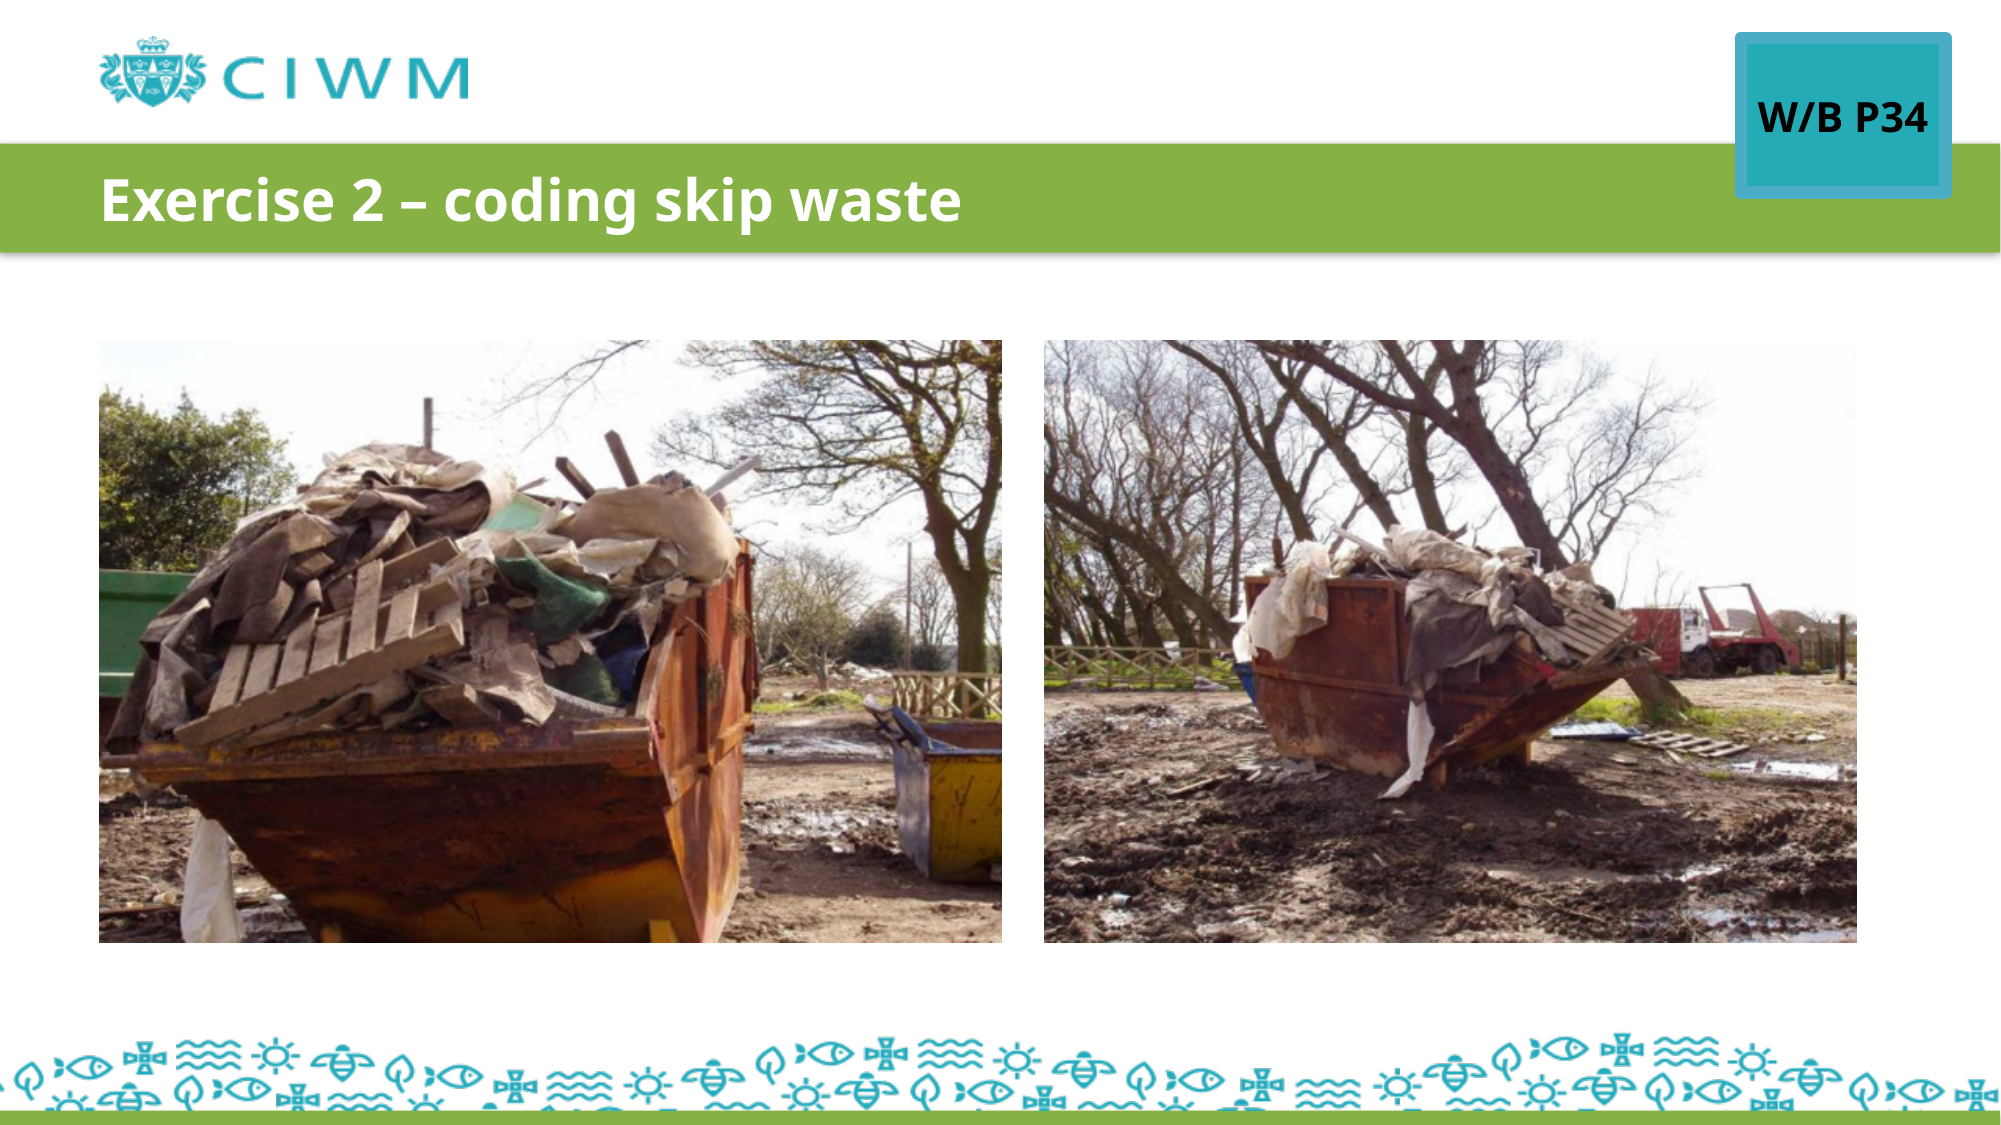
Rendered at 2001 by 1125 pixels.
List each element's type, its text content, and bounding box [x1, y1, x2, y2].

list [99, 339, 1003, 943]
text_box W/B P34 [1739, 36, 1948, 195]
picture [99, 36, 468, 107]
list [1044, 339, 1857, 943]
picture [0, 1023, 2000, 1111]
title Exercise 2 – coding skip waste [99, 143, 1843, 253]
